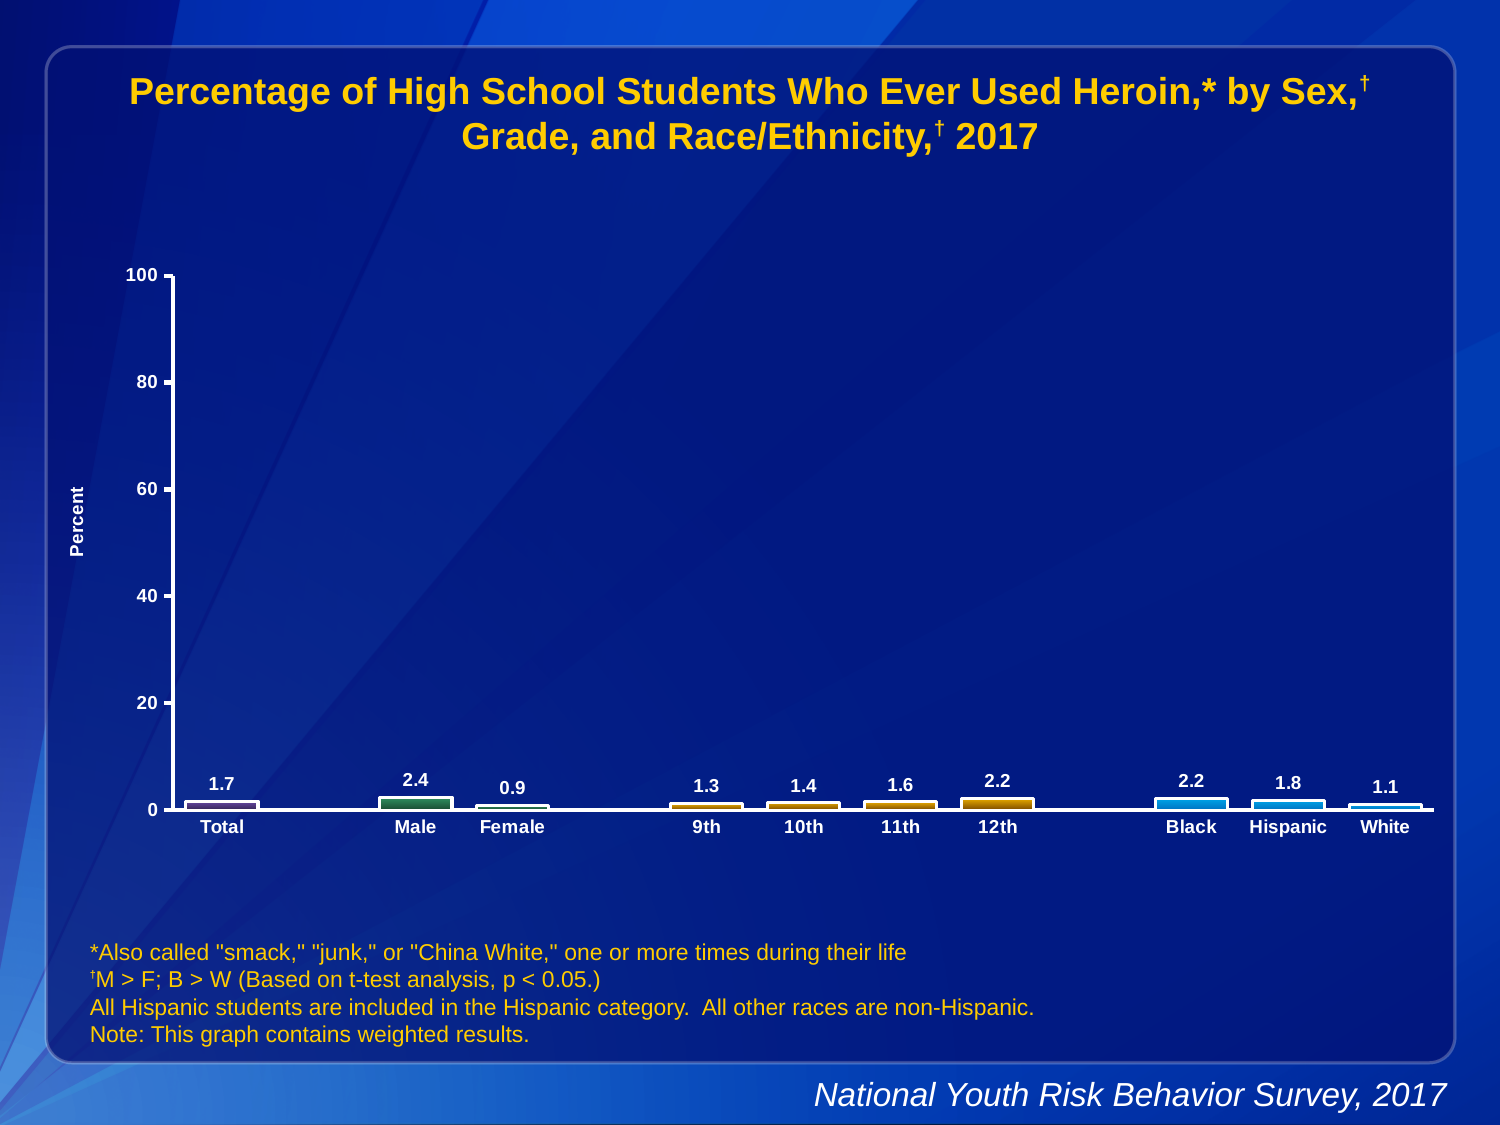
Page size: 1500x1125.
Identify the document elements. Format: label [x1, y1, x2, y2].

chart [37, 252, 1463, 851]
picture [0, 0, 1500, 1125]
text_box [637, 1065, 1463, 1125]
text_box [74, 59, 1425, 165]
text_box [74, 930, 1425, 1055]
